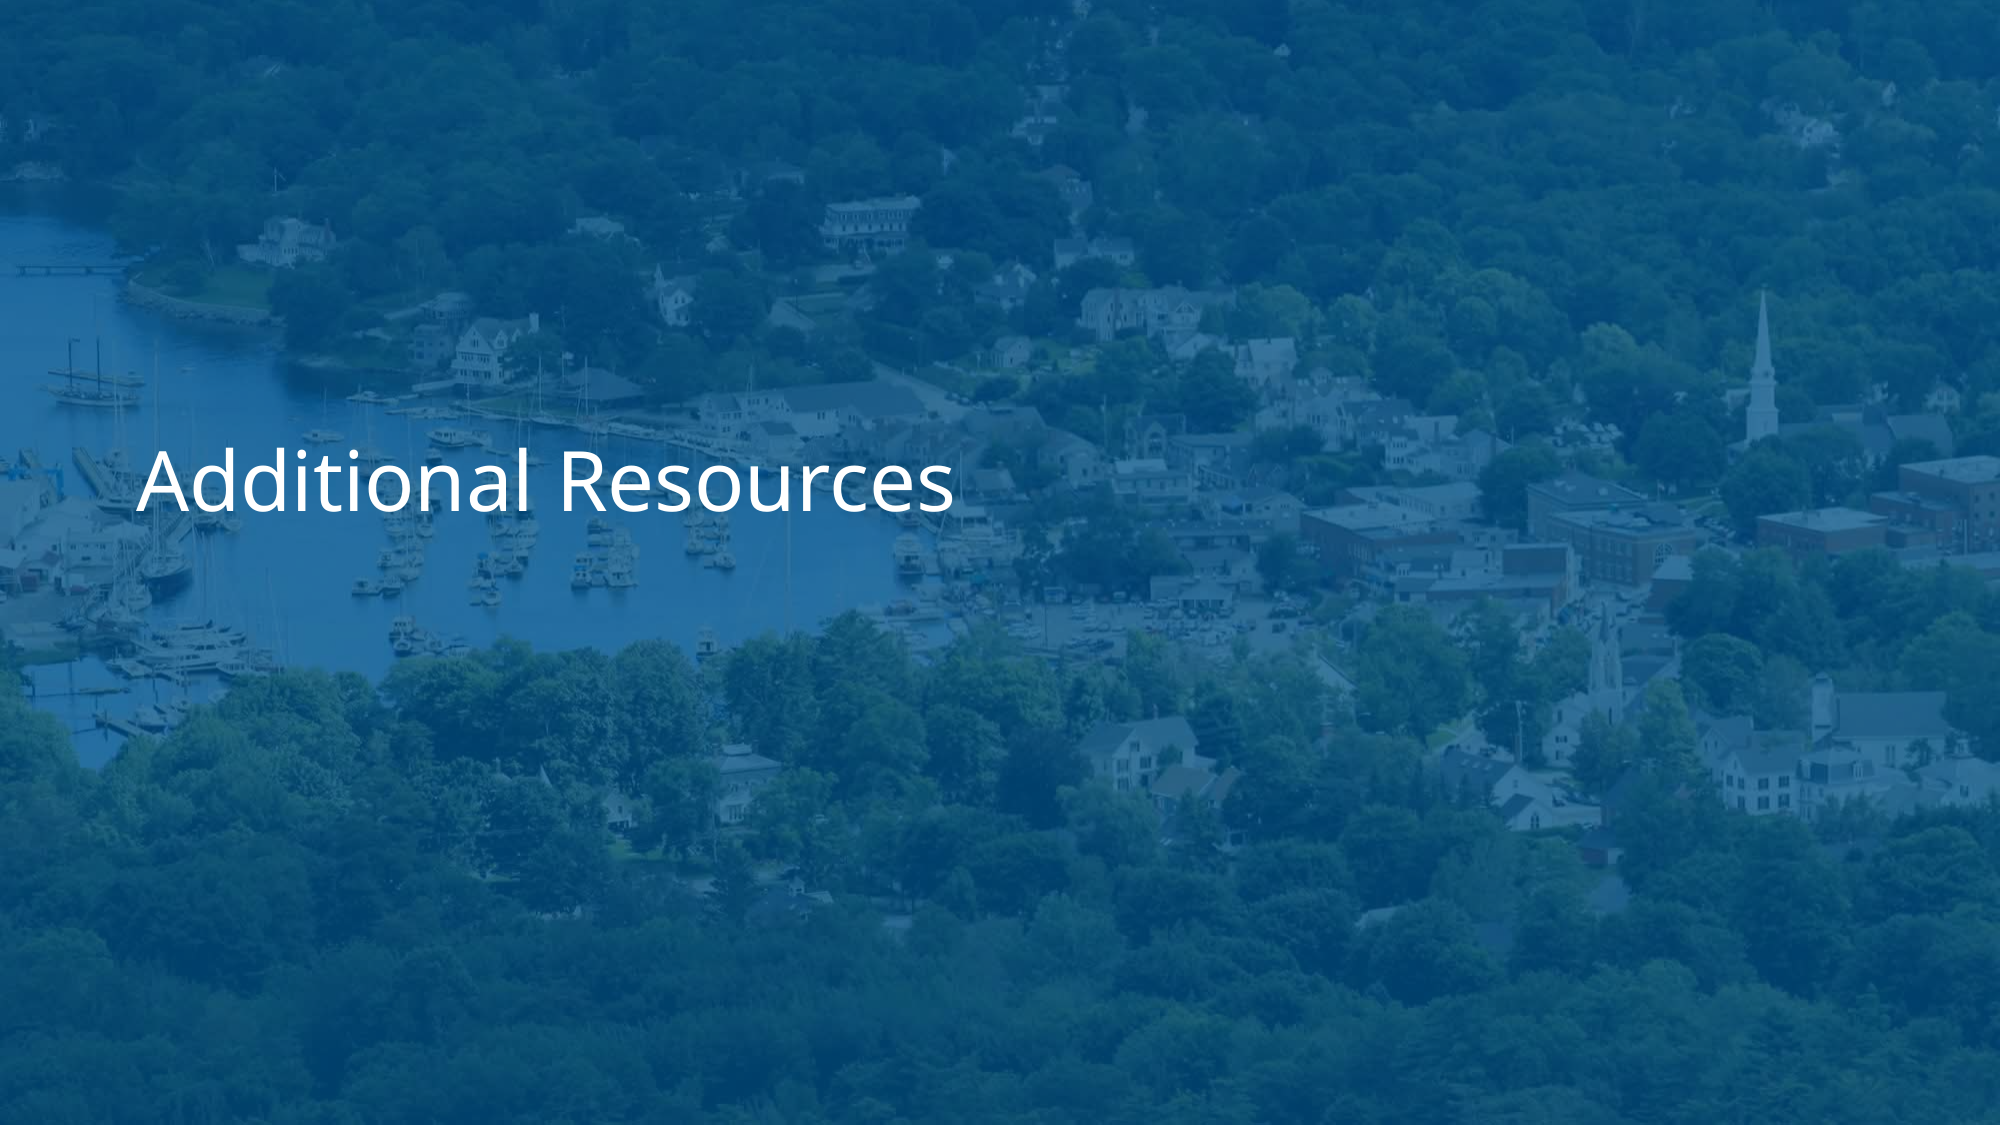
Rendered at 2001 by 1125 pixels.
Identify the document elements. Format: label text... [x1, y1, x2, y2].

title Additional Resources [121, 423, 1879, 546]
